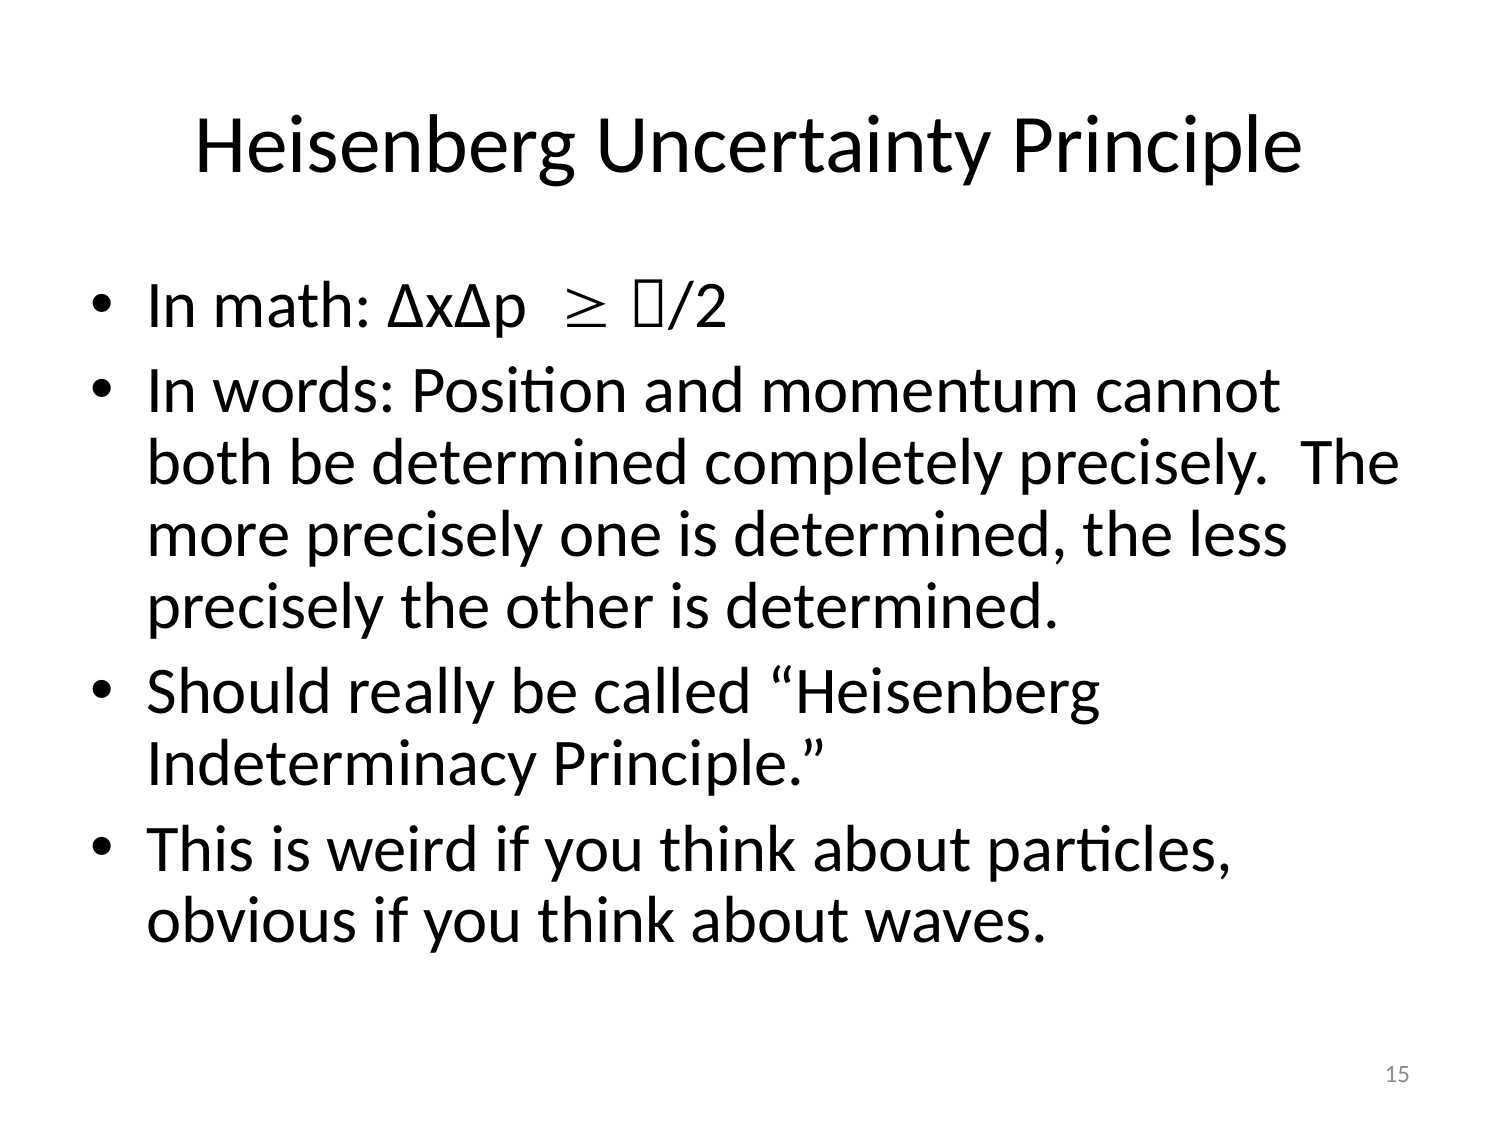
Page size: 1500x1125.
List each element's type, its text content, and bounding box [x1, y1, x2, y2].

title Heisenberg Uncertainty Principle [75, 45, 1425, 233]
list In math: ΔxΔp /2 In words: Position and momentum cannot both be determined completely precisely. The more precisely one is determined, the less precisely the other is determined. Should really be called “Heisenberg Indeterminacy Principle.” This is weird if you think about particles, obvious if you think about waves. [75, 262, 1425, 1005]
slide_number 15 [1074, 1042, 1425, 1103]
